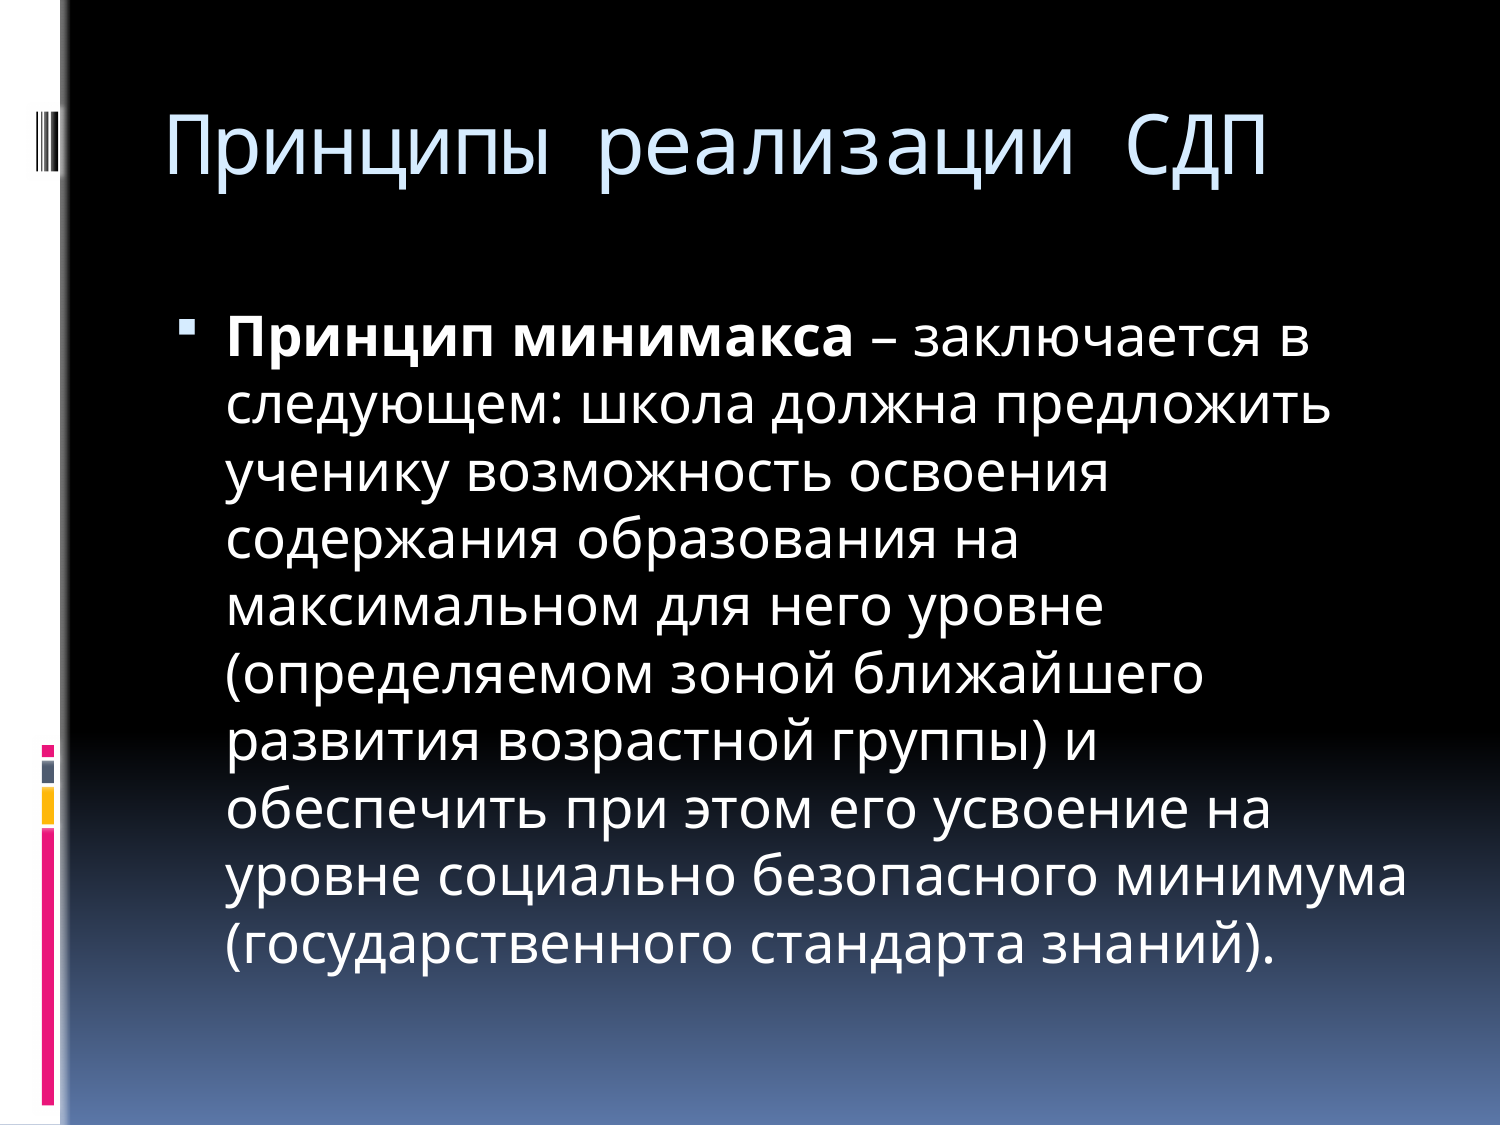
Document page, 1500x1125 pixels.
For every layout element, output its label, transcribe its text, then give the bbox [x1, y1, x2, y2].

list Принцип минимакса – заключается в следующем: школа должна предложить ученику возможность освоения содержания образования на максимальном для него уровне (определяемом зоной ближайшего развития возрастной группы) и обеспечить при этом его усвоение на уровне социально безопасного минимума (государственного стандарта знаний). [150, 292, 1425, 1043]
title Принципы реализации СДП [150, 83, 1425, 234]
